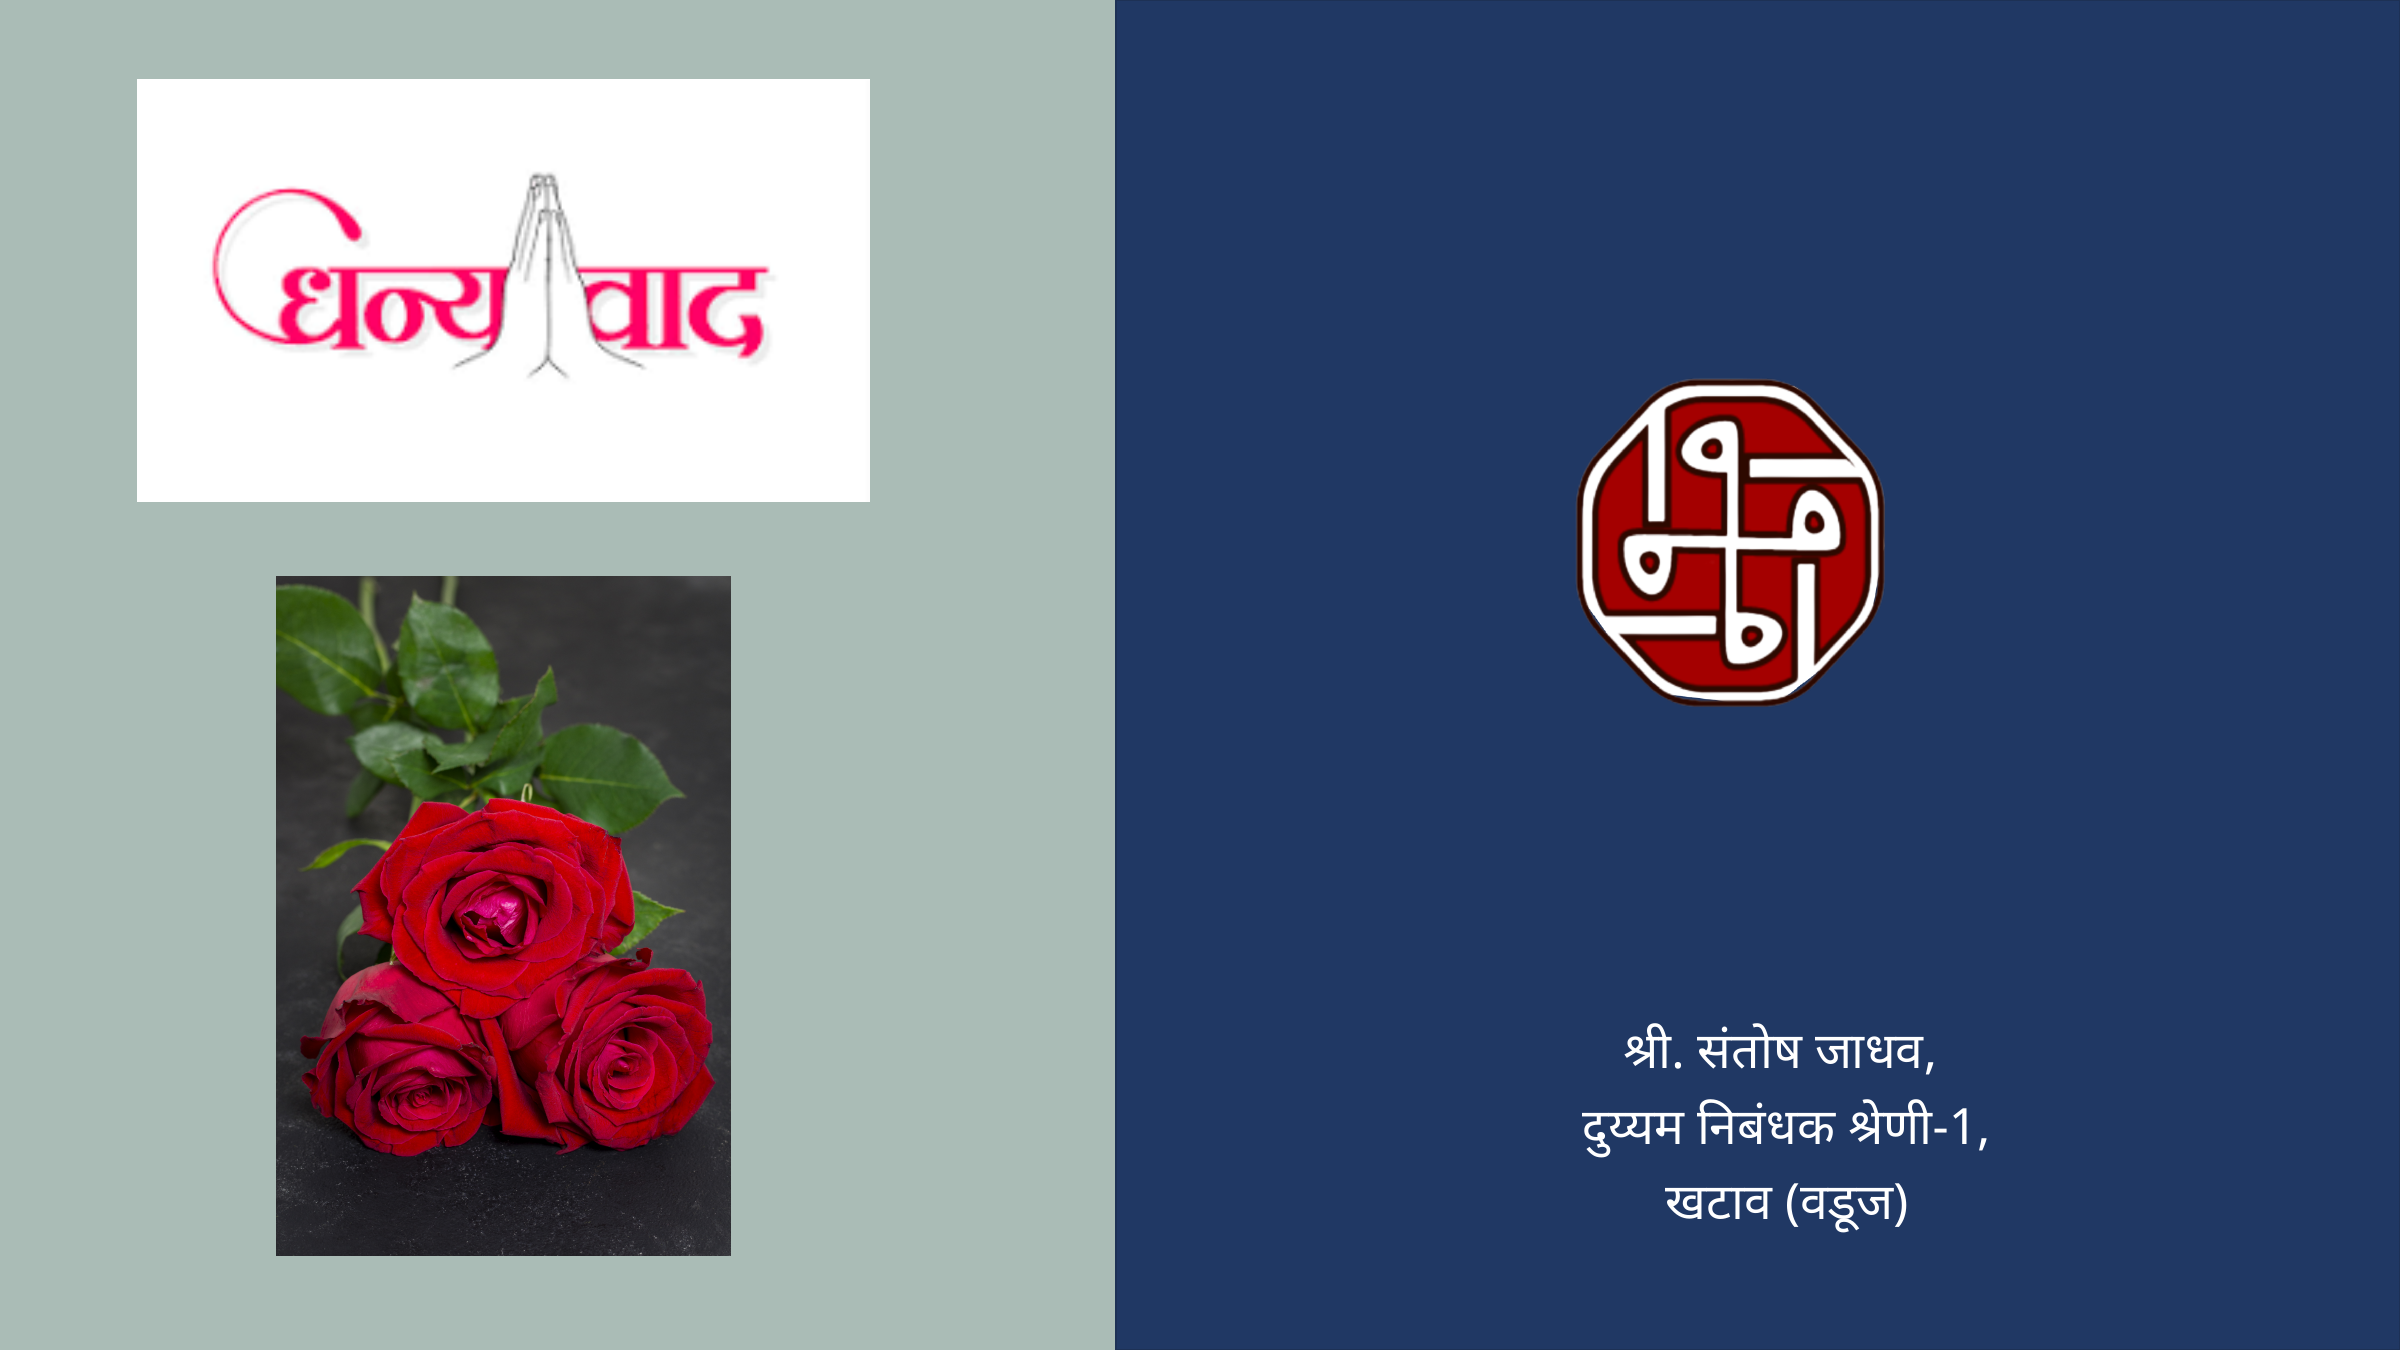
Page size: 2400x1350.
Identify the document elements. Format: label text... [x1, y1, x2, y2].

text_box [1115, 0, 2400, 1350]
picture [137, 79, 870, 502]
picture [276, 576, 731, 1257]
picture [1550, 353, 1908, 743]
text_box [0, 0, 1115, 1350]
text_box श्री. संतोष जाधव, दुय्यम निबंधक श्रेणी-1, खटाव (वडूज) [1173, 1007, 2400, 1236]
